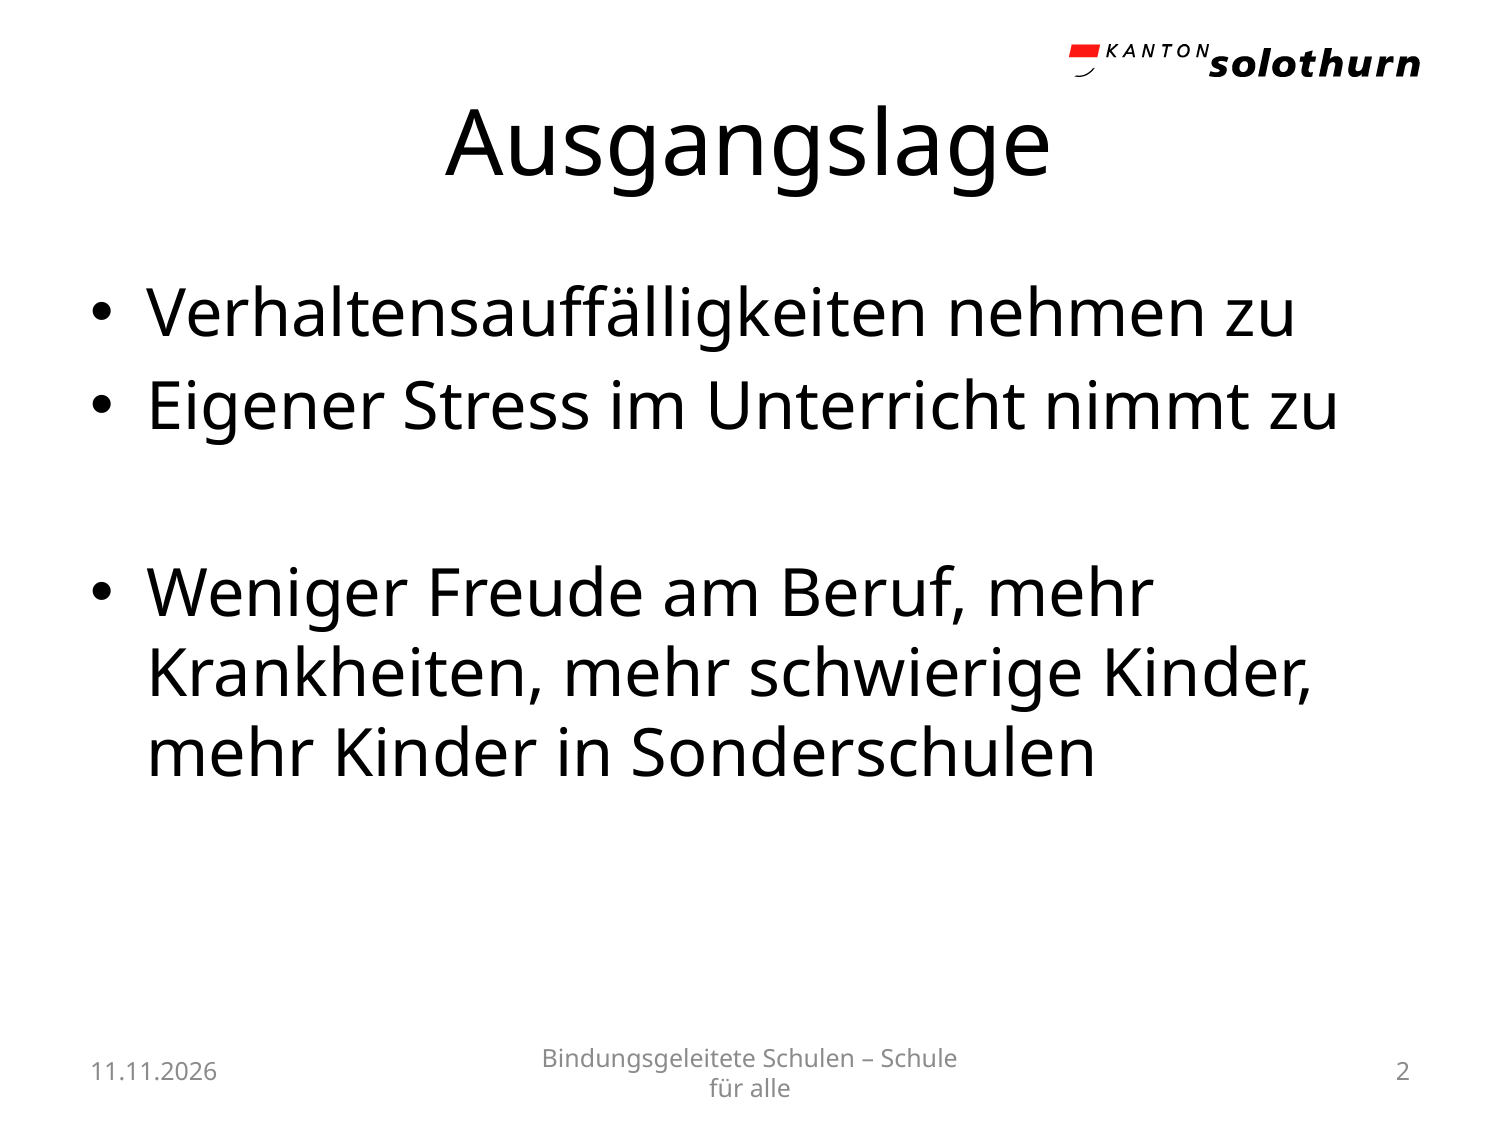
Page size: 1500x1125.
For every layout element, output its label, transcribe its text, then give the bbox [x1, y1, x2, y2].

footer Bindungsgeleitete Schulen – Schule für alle [512, 1042, 988, 1103]
list Verhaltensauffälligkeiten nehmen zu Eigener Stress im Unterricht nimmt zu Weniger Freude am Beruf, mehr Krankheiten, mehr schwierige Kinder, mehr Kinder in Sonderschulen [75, 262, 1425, 1005]
title Ausgangslage [75, 45, 1425, 233]
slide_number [75, 1042, 425, 1103]
slide_number 2 [1074, 1042, 1425, 1103]
